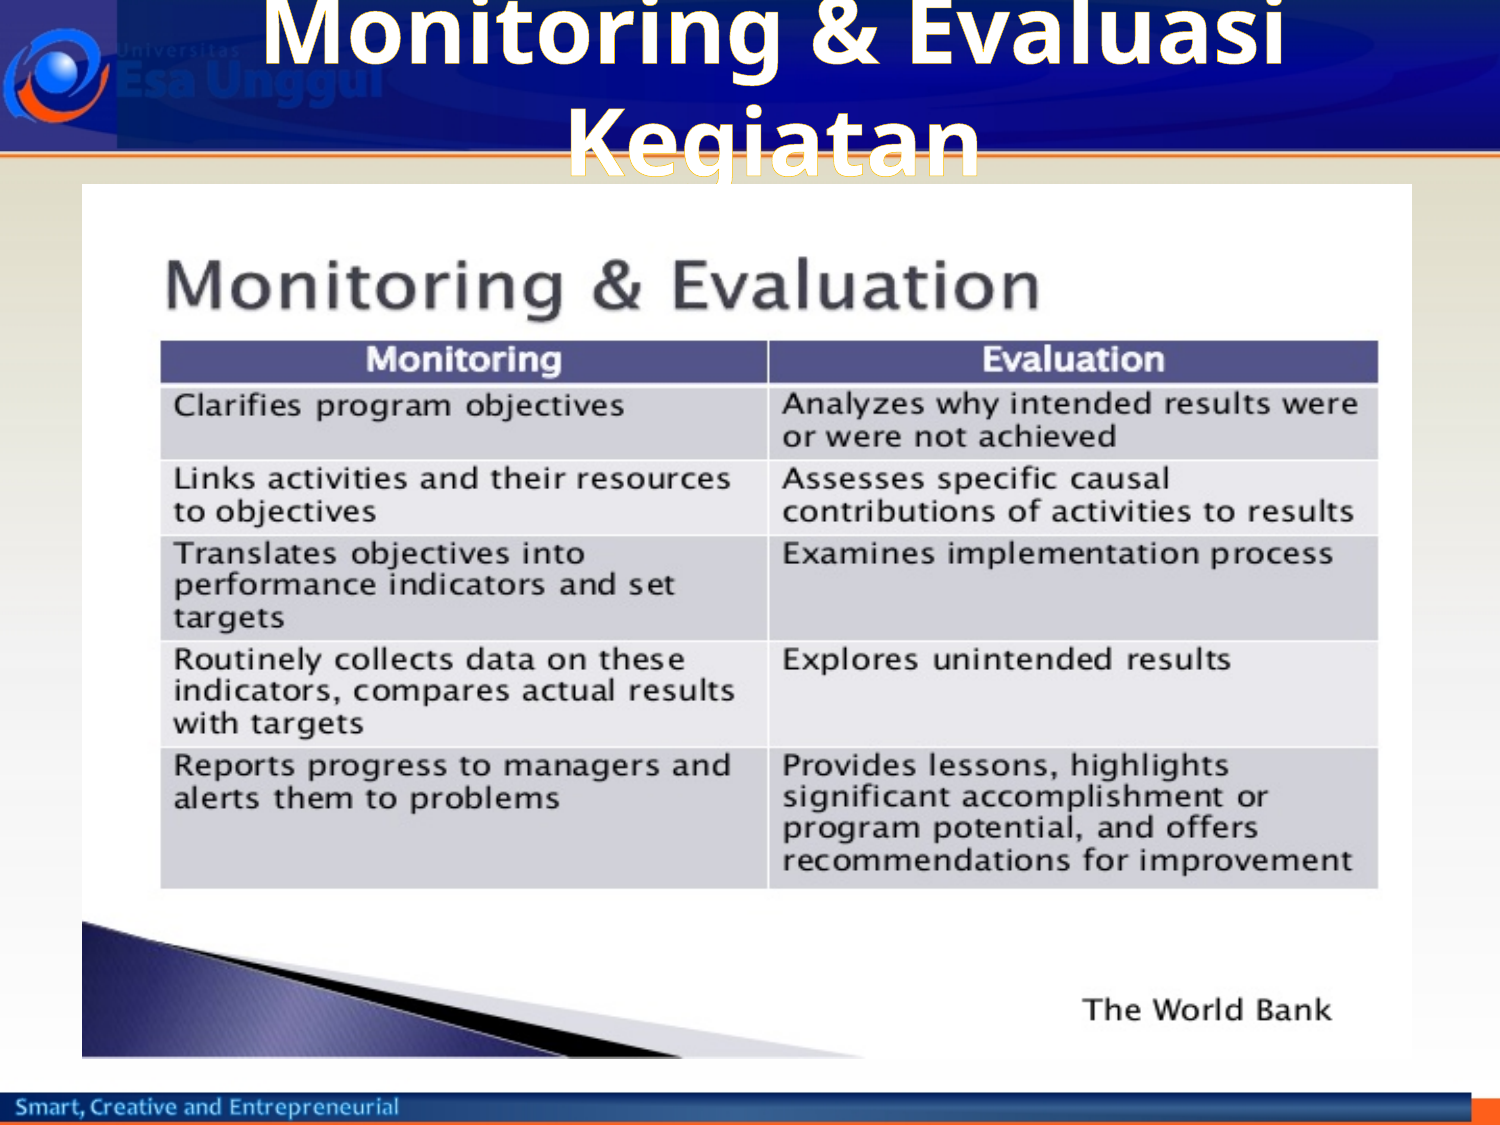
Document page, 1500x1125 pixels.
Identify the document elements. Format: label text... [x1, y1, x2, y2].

title Monitoring & Evaluasi Kegiatan [82, 11, 1465, 153]
picture [0, 0, 1500, 1125]
